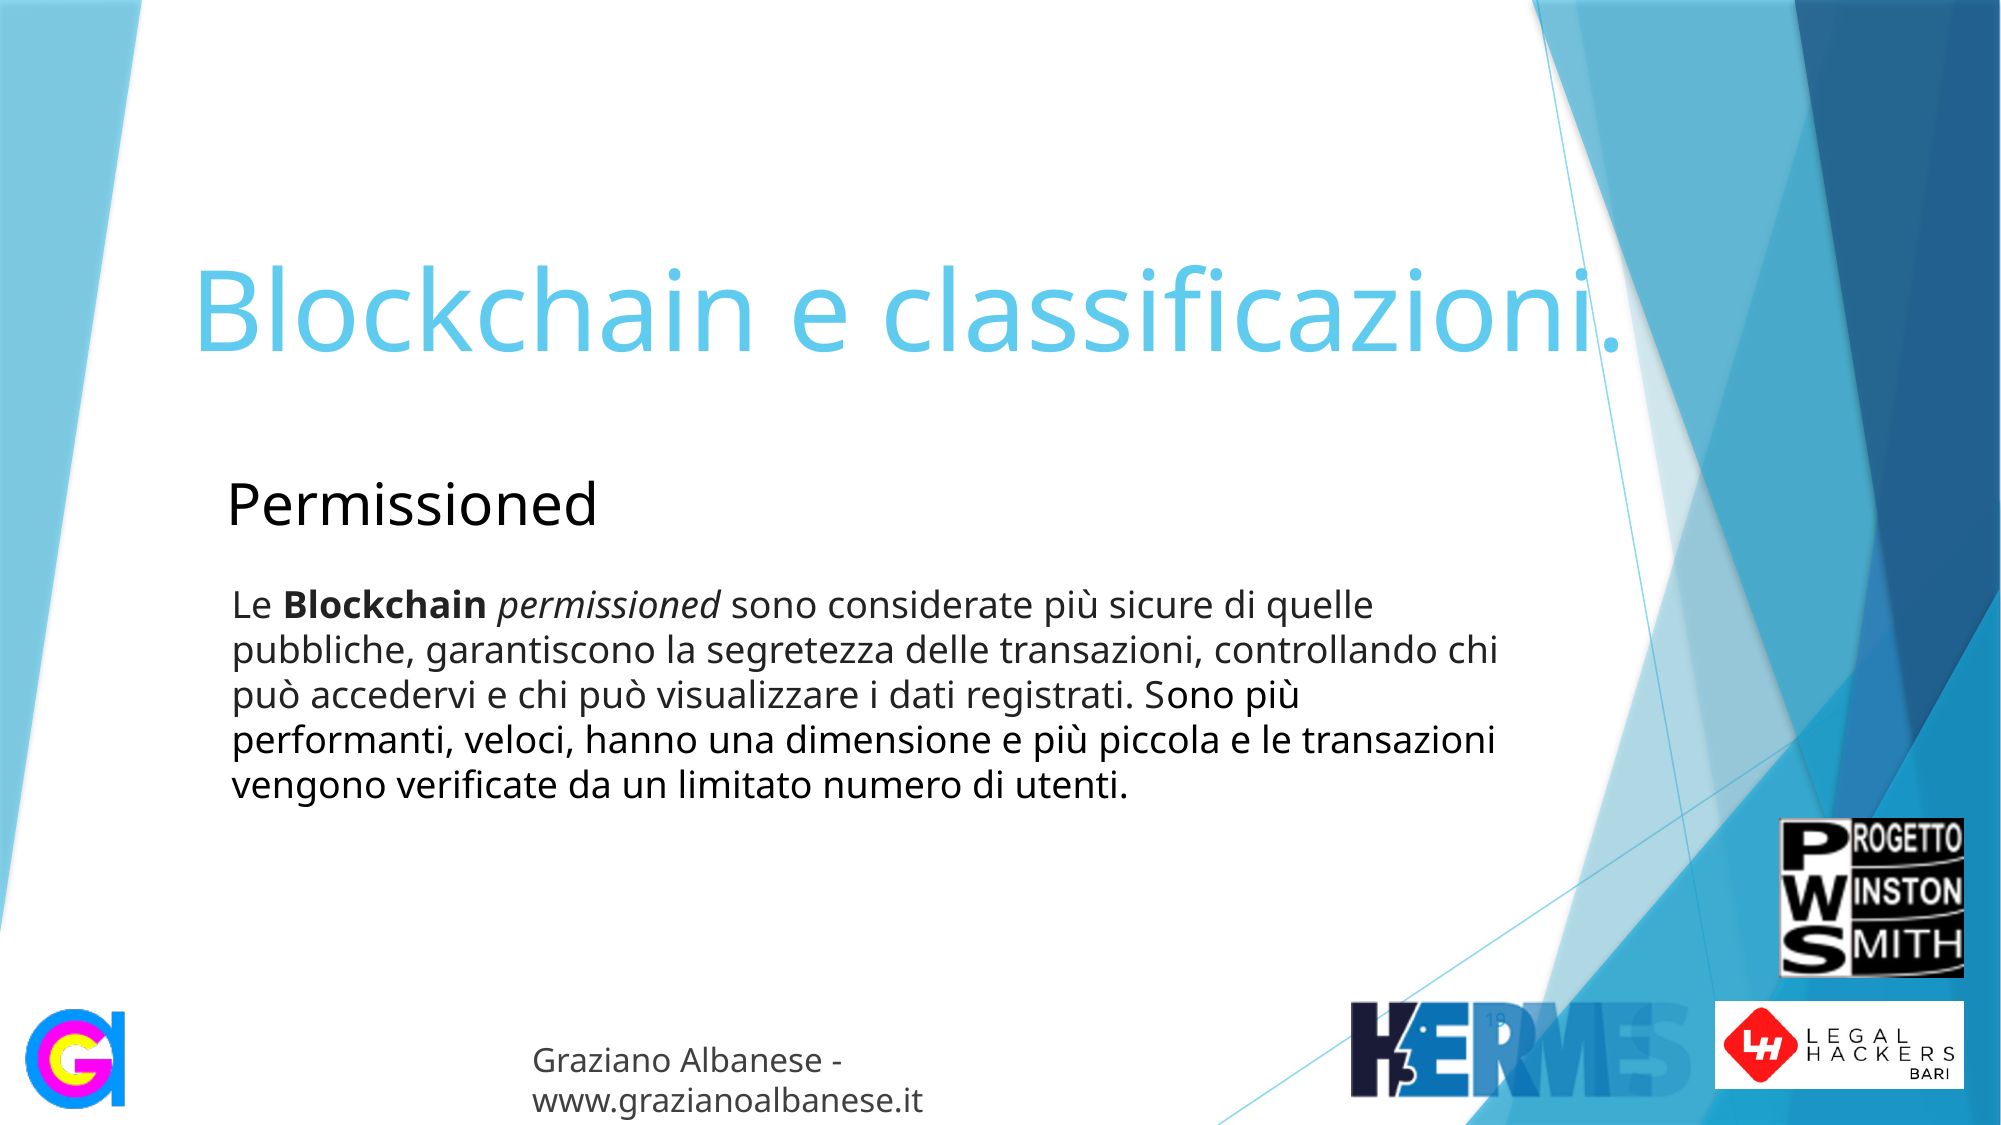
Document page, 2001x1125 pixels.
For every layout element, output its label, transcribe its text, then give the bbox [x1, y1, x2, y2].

text_box Permissioned [211, 459, 1299, 545]
title Blockchain e classificazioni. [175, 228, 1873, 382]
text_box 19 [1409, 991, 1522, 1000]
text_box Le Blockchain permissioned sono considerate più sicure di quelle pubbliche, garantiscono la segretezza delle transazioni, controllando chi può accedervi e chi può visualizzare i dati registrati. Sono più performanti, veloci, hanno una dimensione e più piccola e le transazioni vengono verificate da un limitato numero di utenti. [216, 573, 1527, 814]
picture [1715, 1001, 1964, 1089]
picture [0, 979, 159, 1125]
picture [1779, 818, 1965, 978]
footer Graziano Albanese - www.grazianoalbanese.it [517, 1048, 1252, 1109]
picture [1351, 1001, 1692, 1101]
